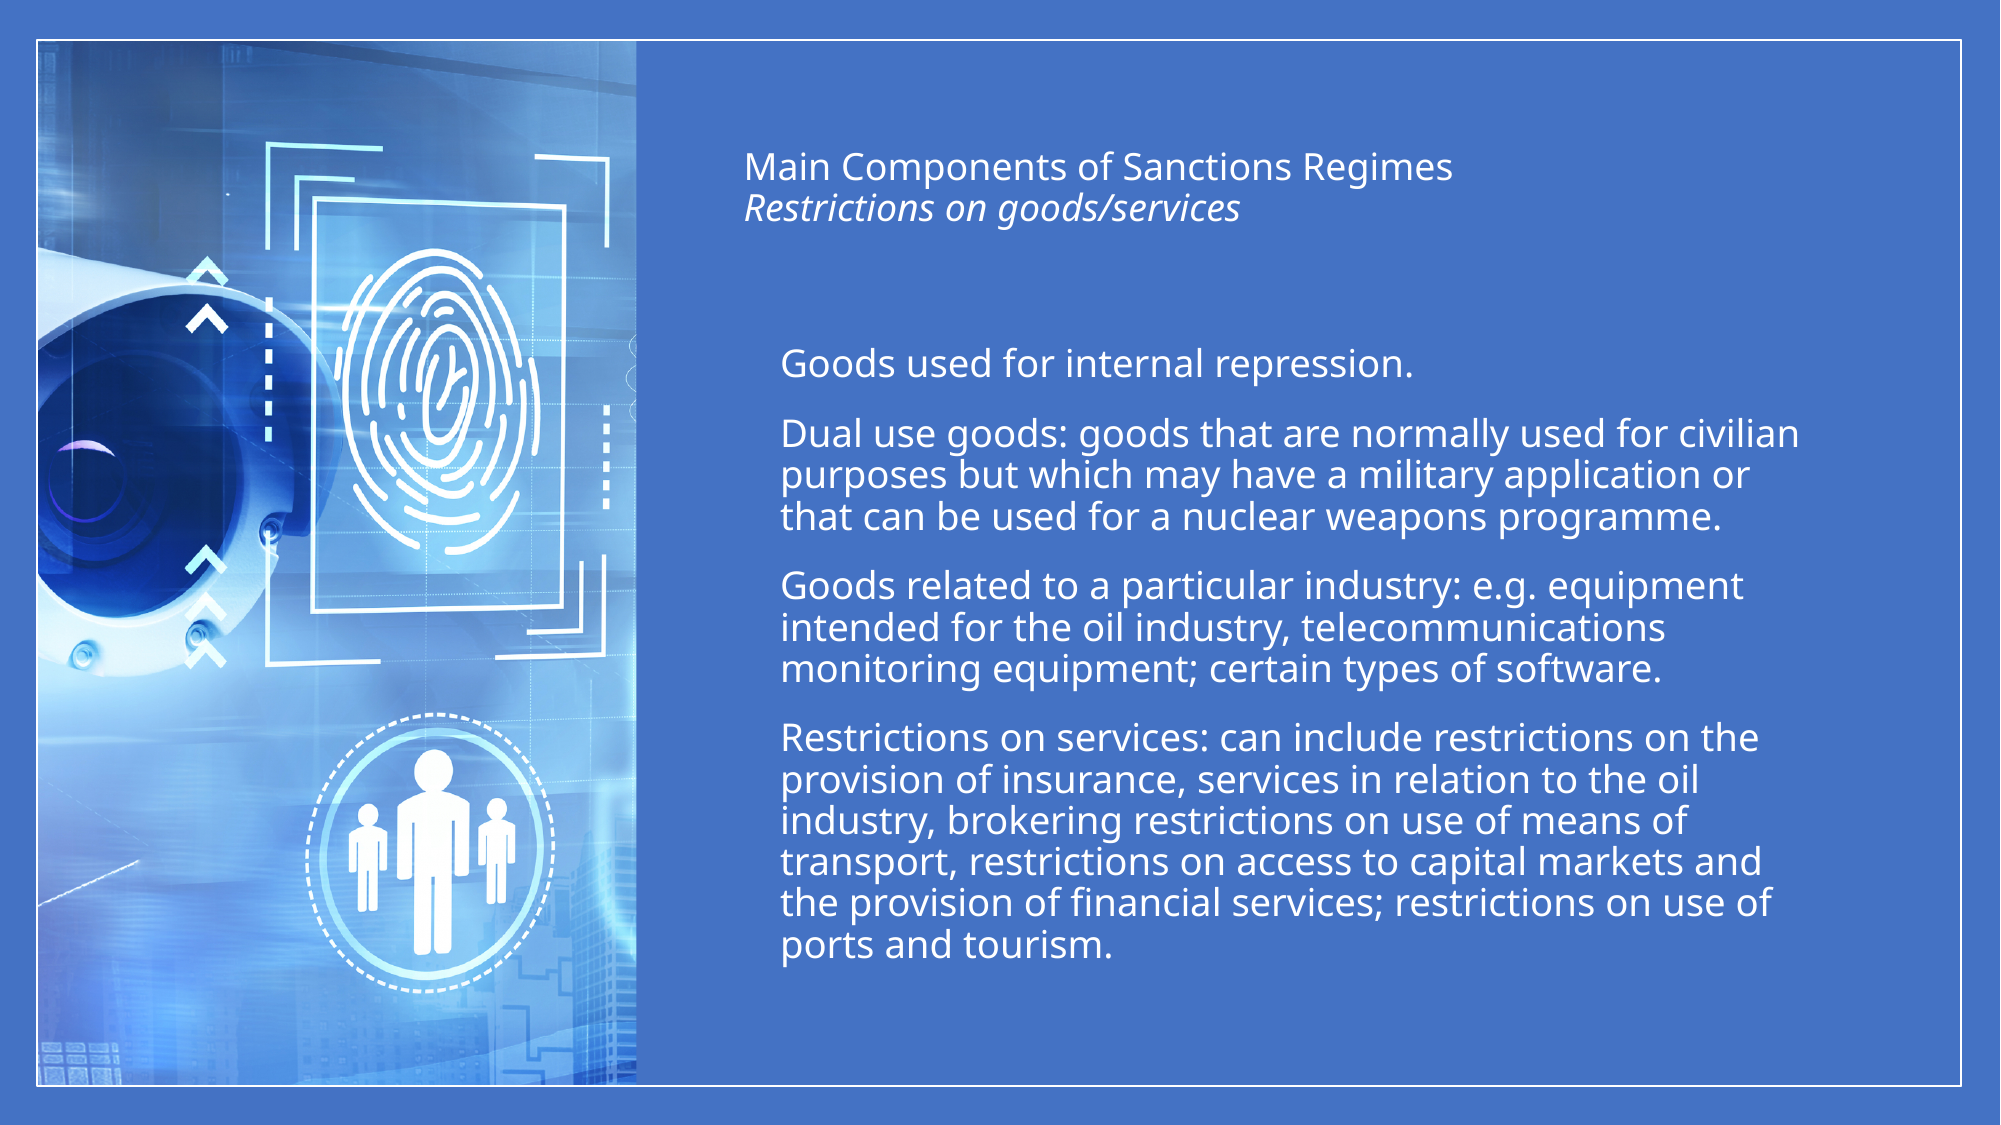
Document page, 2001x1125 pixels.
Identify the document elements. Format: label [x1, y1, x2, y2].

picture [37, 39, 637, 1087]
text_box [636, 38, 1962, 1088]
